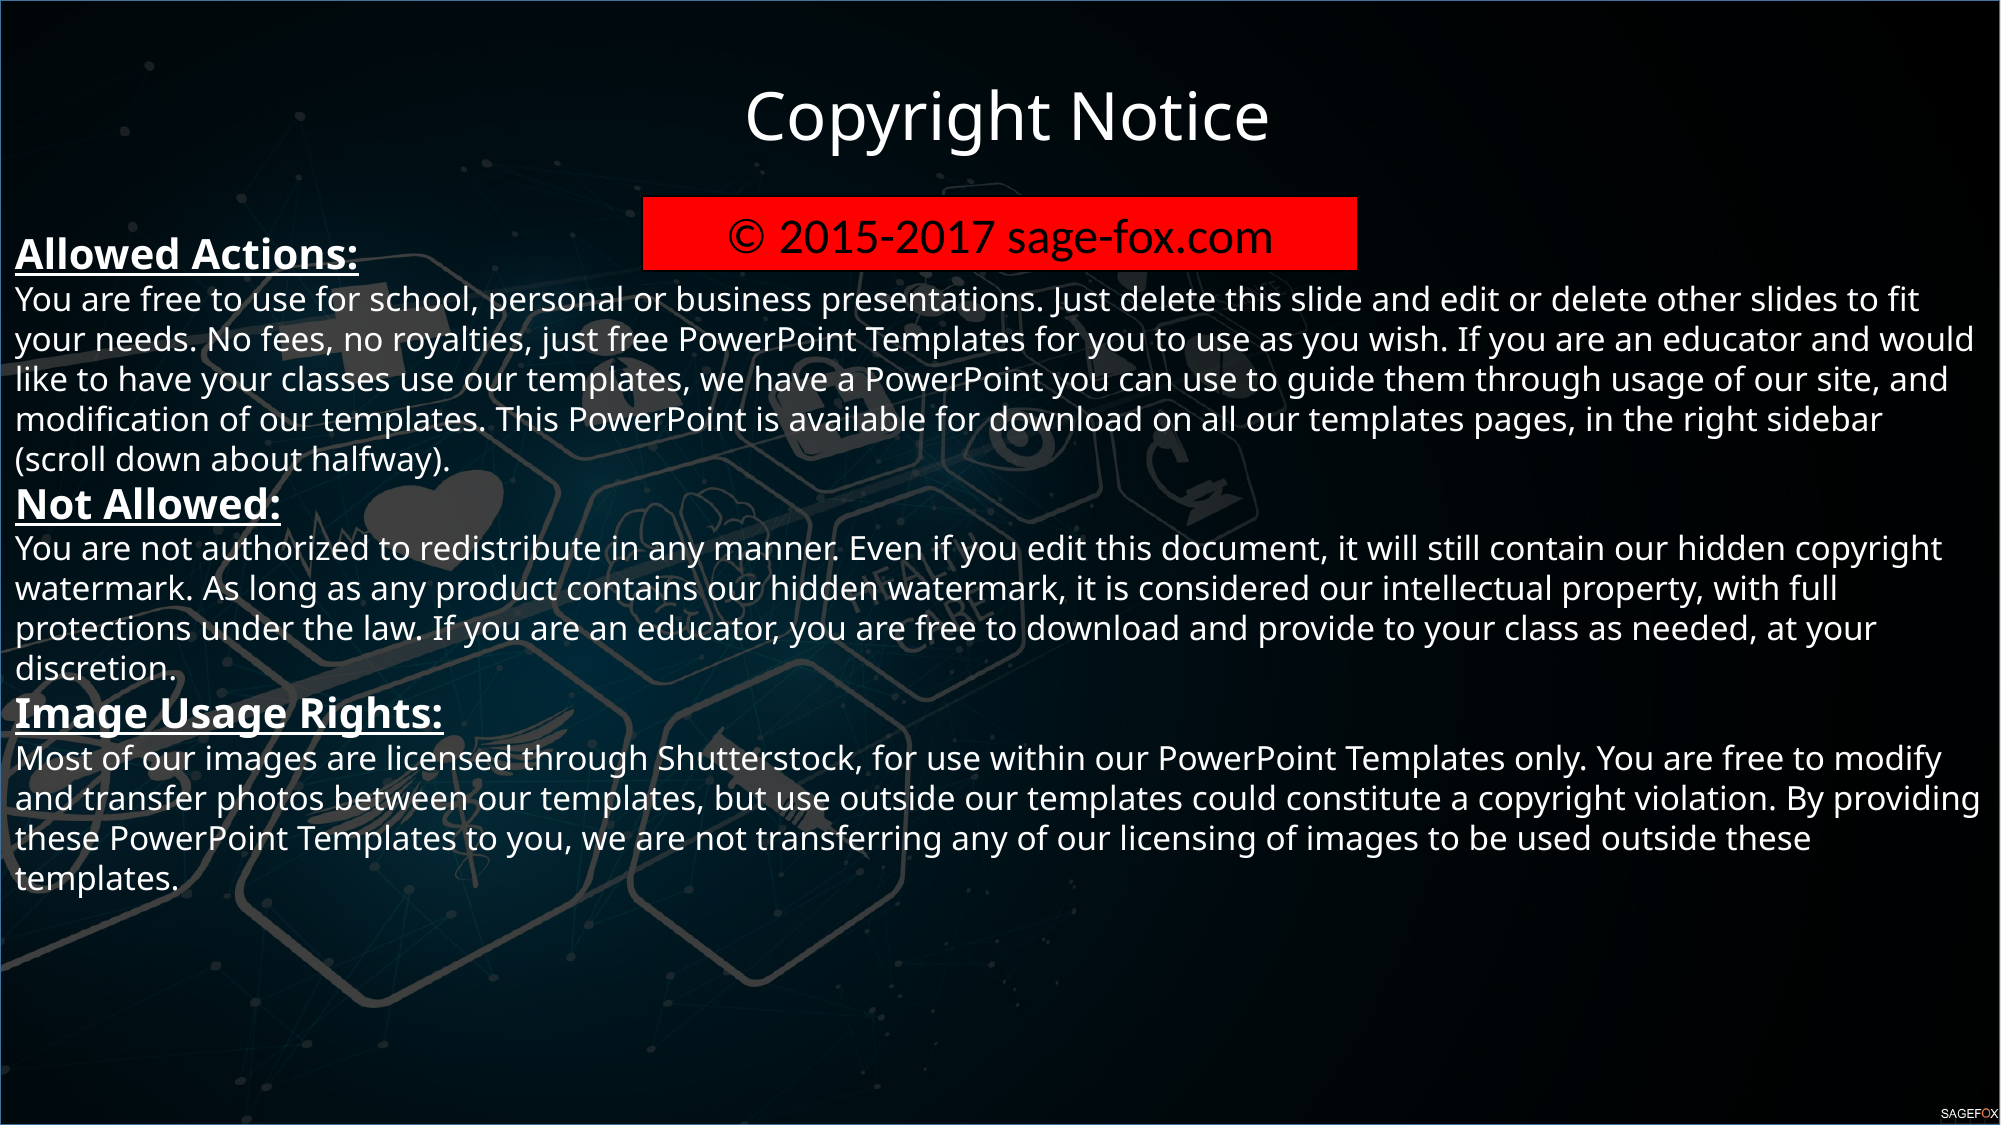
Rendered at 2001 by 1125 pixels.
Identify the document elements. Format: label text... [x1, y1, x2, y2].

text_box © 2015-2017 sage-fox.com [641, 196, 1358, 272]
title Copyright Notice [493, 60, 1524, 178]
text_box Allowed Actions: You are free to use for school, personal or business presentations. Just delete this slide and edit or delete other slides to fit your needs. No fees, no royalties, just free PowerPoint Templates for you to use as you wish. If you are an educator and would like to have your classes use our templates, we have a PowerPoint you can use to guide them through usage of our site, and modification of our templates. This PowerPoint is available for download on all our templates pages, in the right sidebar (scroll down about halfway). Not Allowed: You are not authorized to redistribute in any manner. Even if you edit this document, it will still contain our hidden copyright watermark. As long as any product contains our hidden watermark, it is considered our intellectual property, with full protections under the law. If you are an educator, you are free to download and provide to your class as needed, at your discretion. Image Usage Rights: Most of our images are licensed through Shutterstock, for use within our PowerPoint Templates only. You are free to modify and transfer photos between our templates, but use outside our templates could constitute a copyright violation. By providing these PowerPoint Templates to you, we are not transferring any of our licensing of images to be used outside these templates. [0, 0, 2000, 1125]
